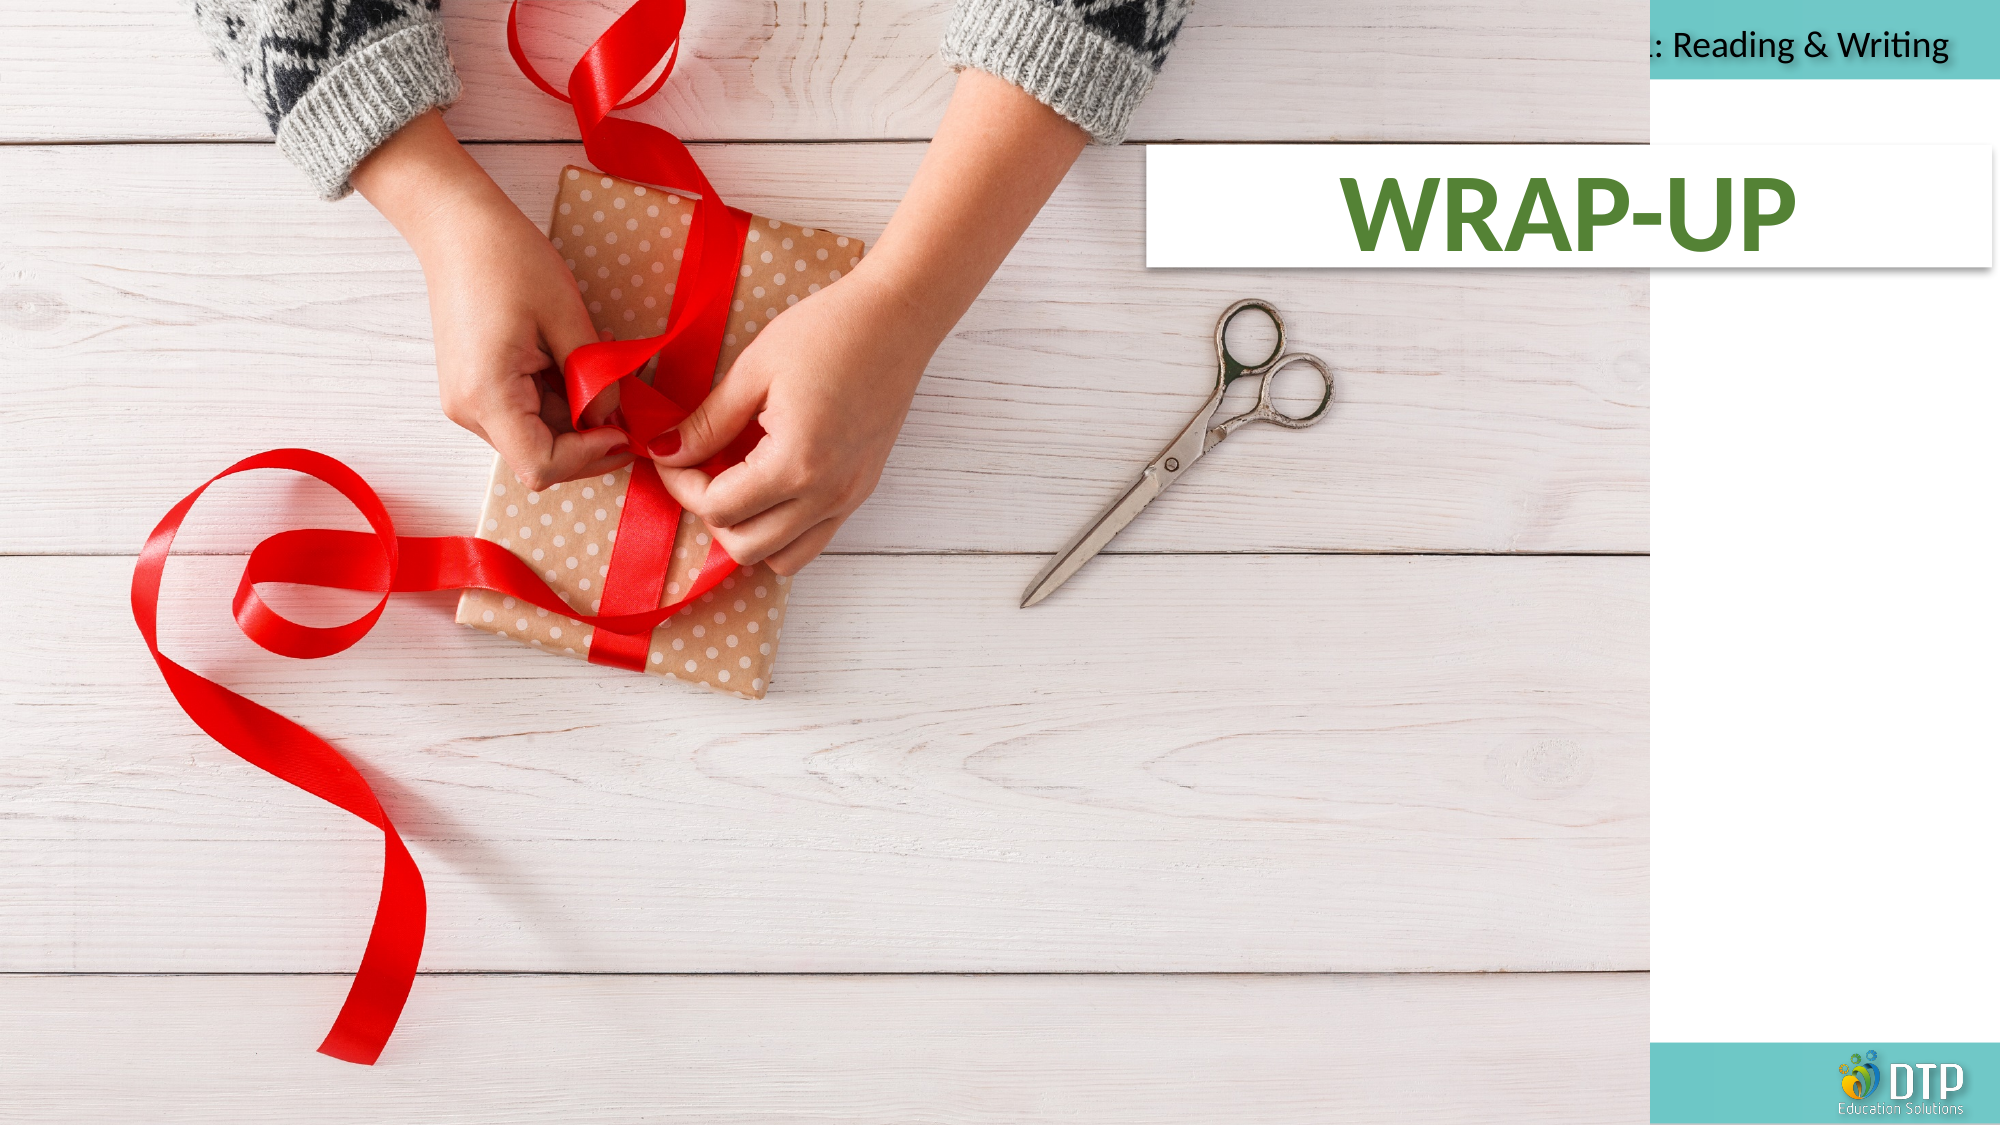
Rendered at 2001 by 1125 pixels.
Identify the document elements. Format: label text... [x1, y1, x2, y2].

picture [0, 0, 2000, 1125]
text_box WRAP-UP [1650, 144, 1993, 268]
